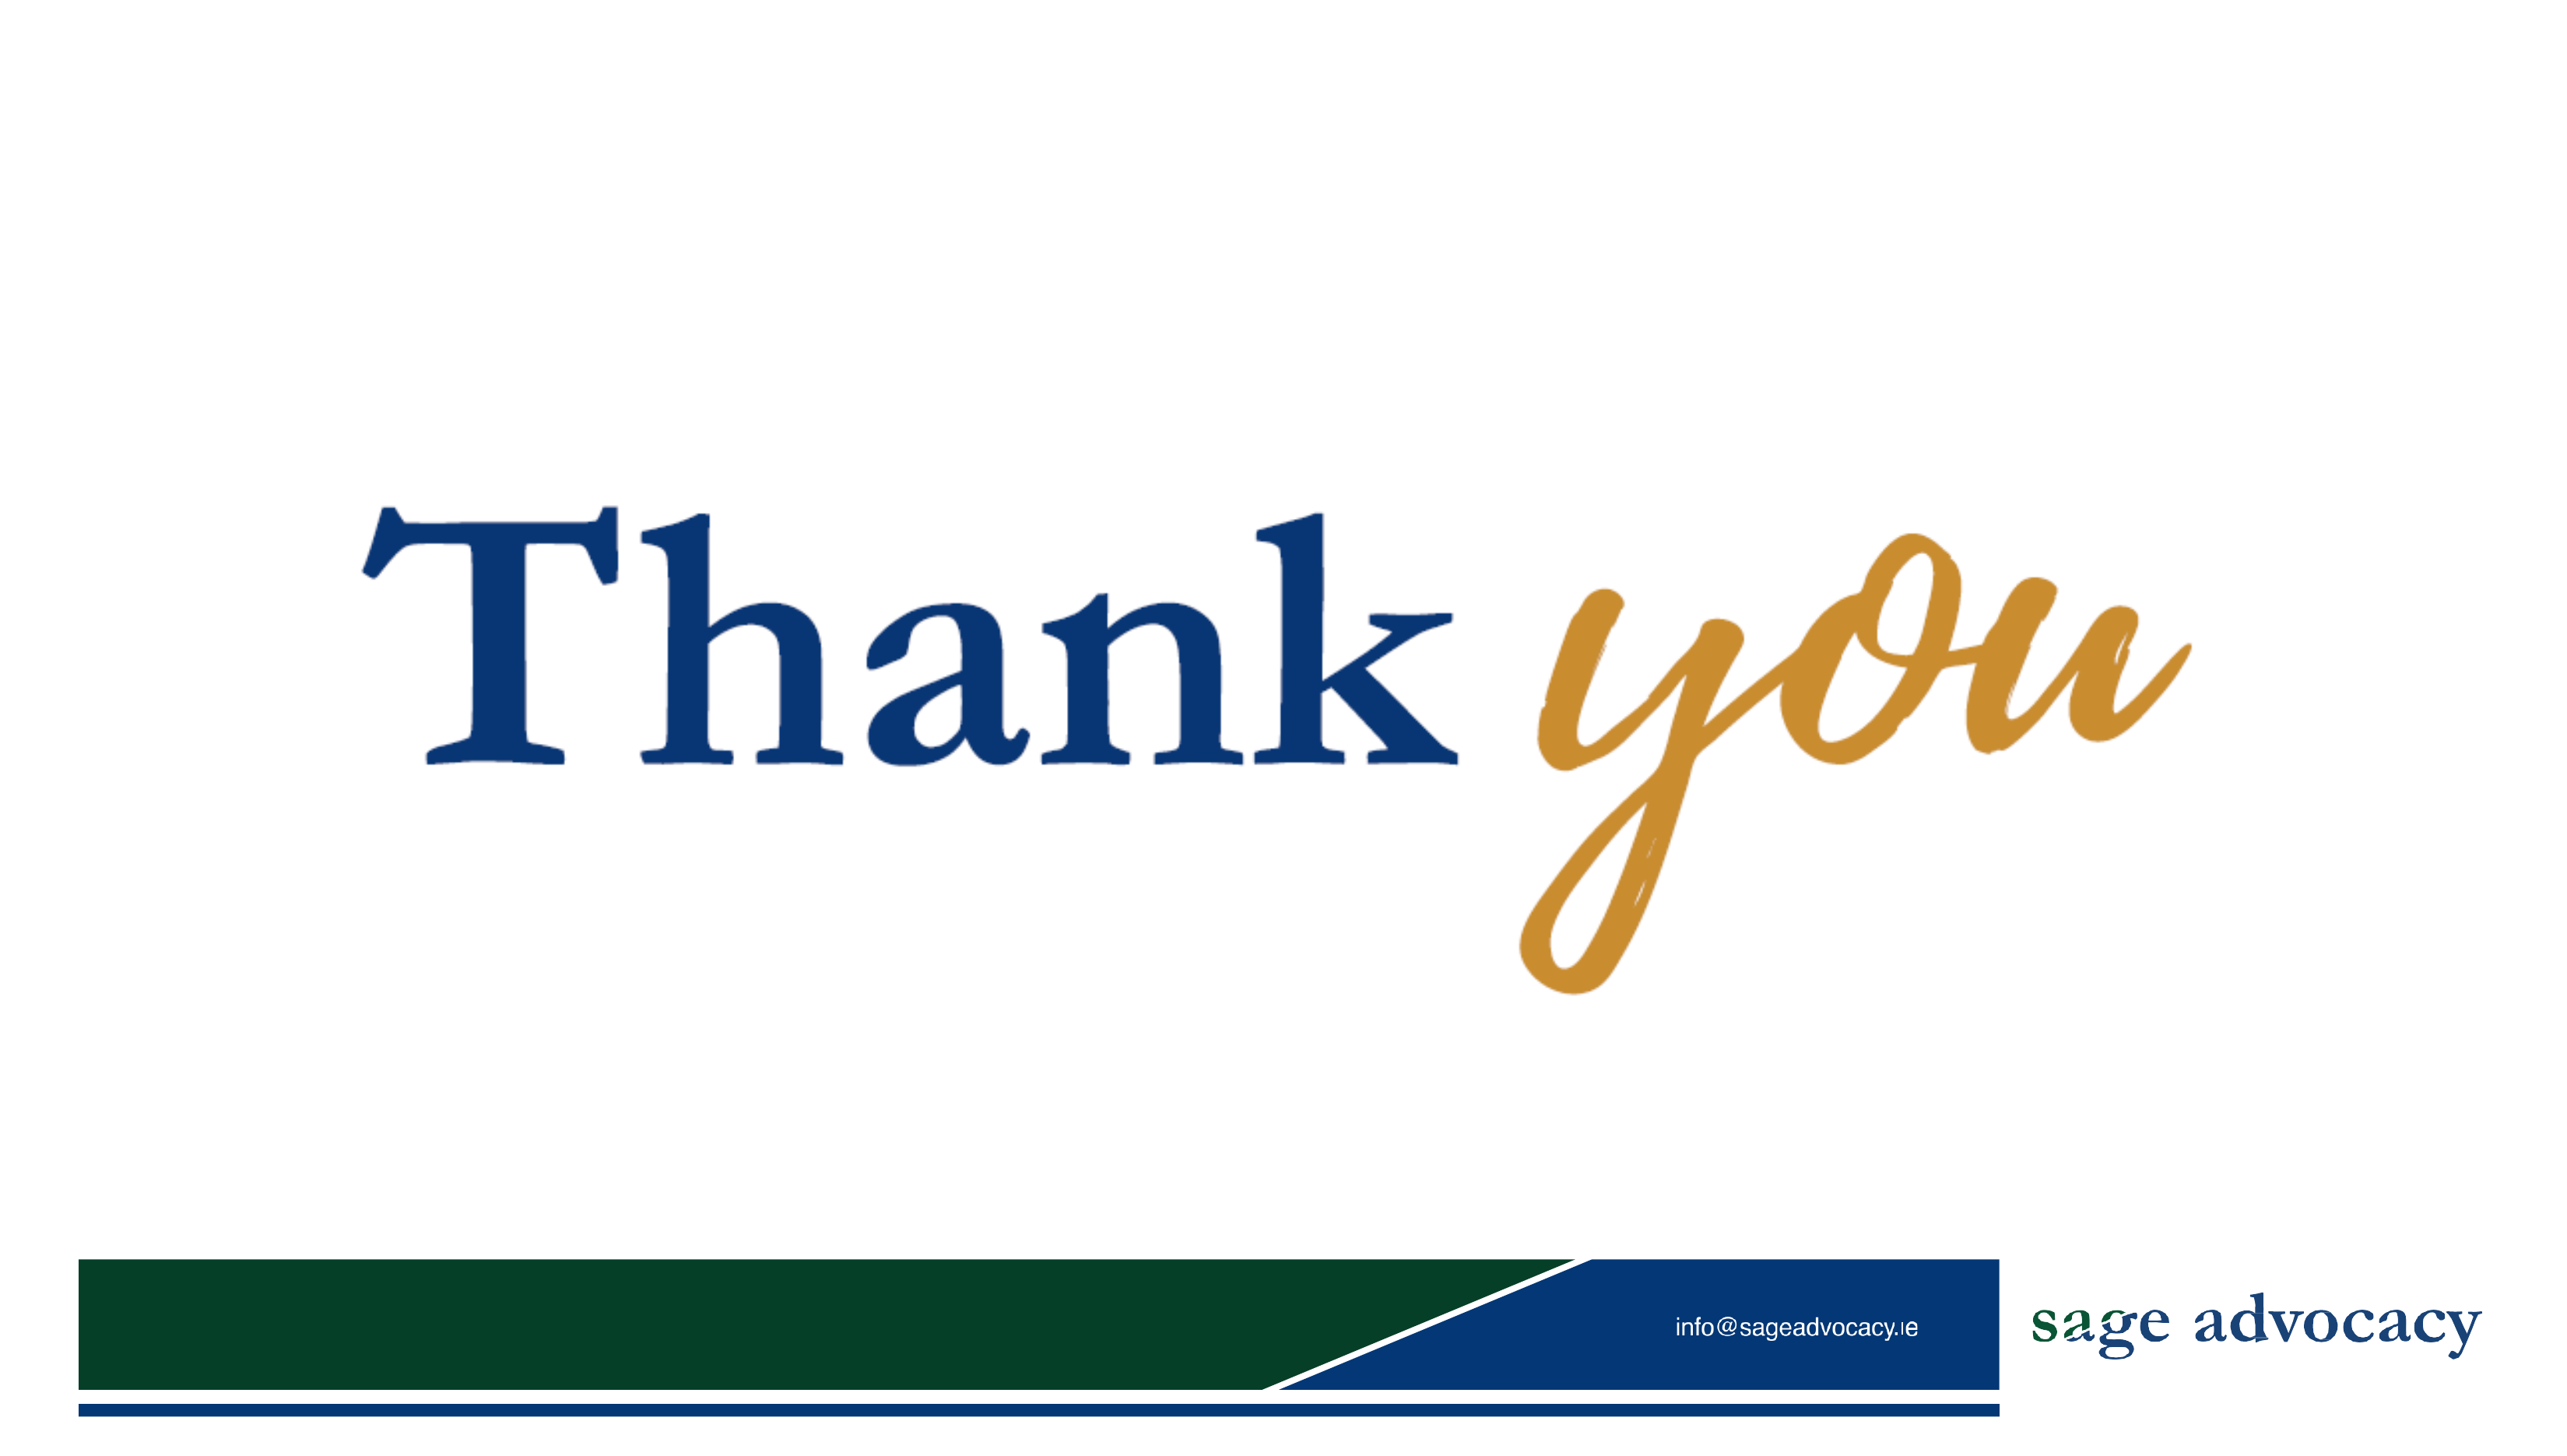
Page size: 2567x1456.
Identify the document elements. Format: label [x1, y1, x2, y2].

picture [2195, 1310, 2227, 1342]
picture [2032, 1310, 2169, 1360]
picture [2343, 1310, 2374, 1342]
picture [1905, 1321, 1918, 1336]
picture [2414, 1310, 2446, 1342]
picture [2379, 1310, 2411, 1342]
list [336, 468, 2230, 1018]
picture [1677, 1317, 1895, 1341]
